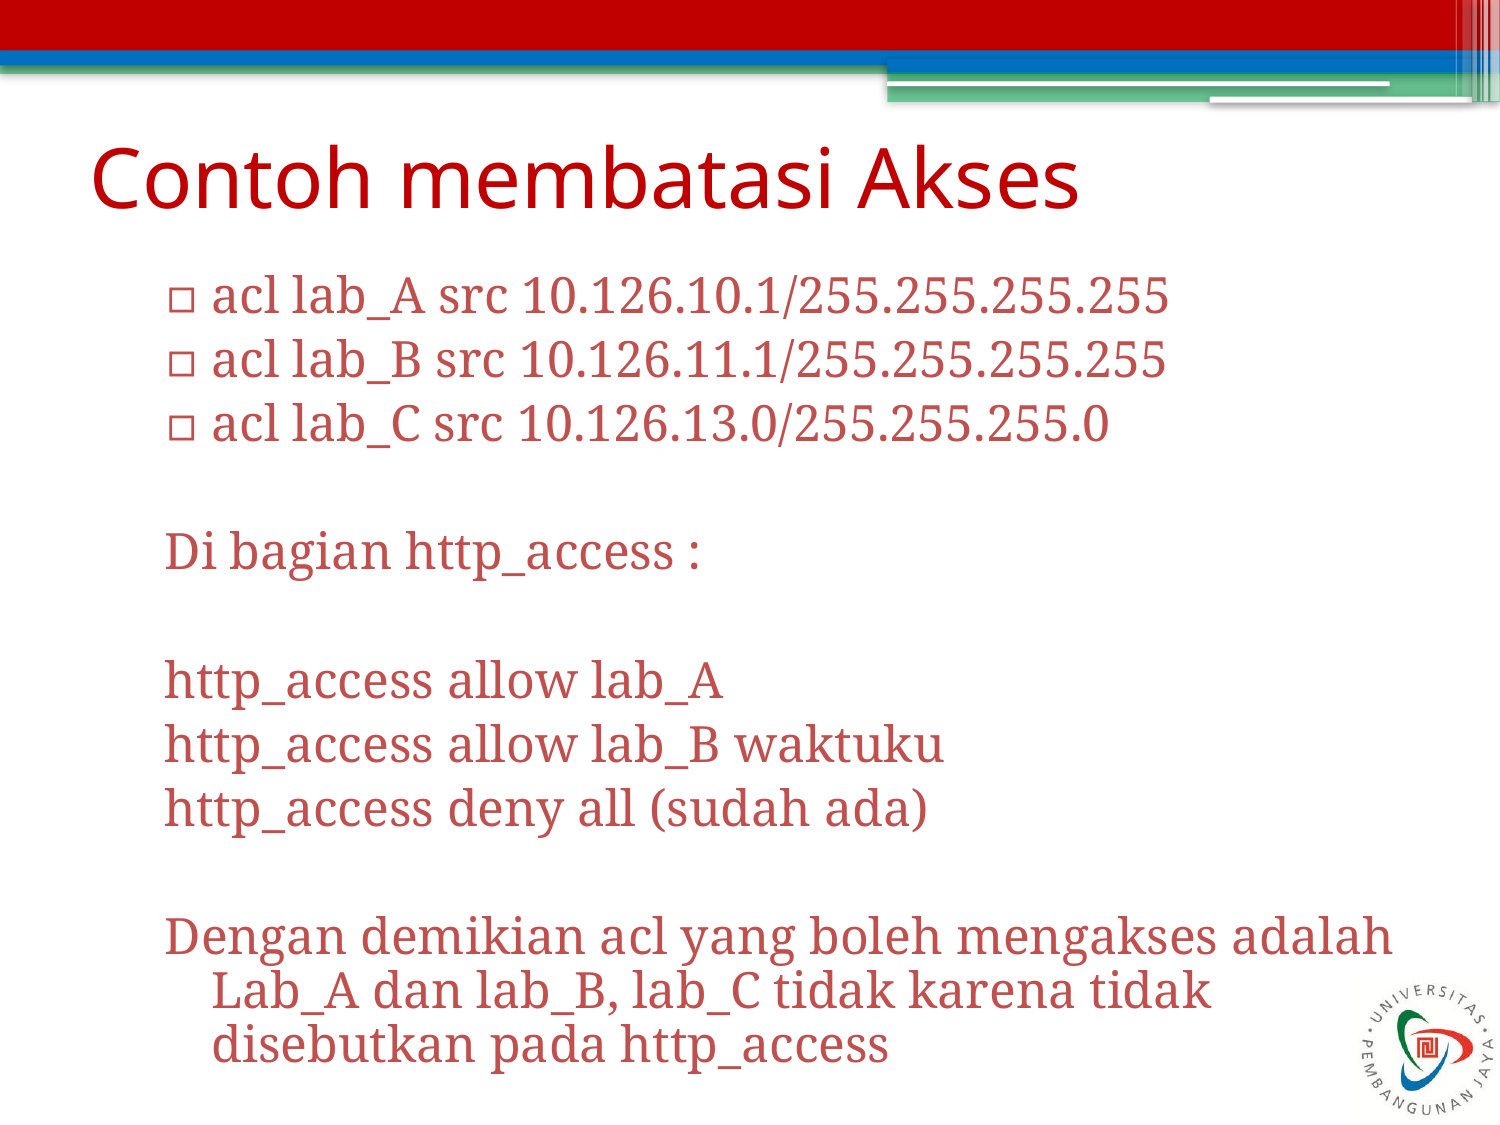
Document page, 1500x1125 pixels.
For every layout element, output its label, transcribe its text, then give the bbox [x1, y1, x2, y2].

list acl lab_A src 10.126.10.1/255.255.255.255 acl lab_B src 10.126.11.1/255.255.255.255 acl lab_C src 10.126.13.0/255.255.255.0 Di bagian http_access : http_access allow lab_A http_access allow lab_B waktuku http_access deny all (sudah ada) Dengan demikian acl yang boleh mengakses adalah Lab_A dan lab_B, lab_C tidak karena tidak disebutkan pada http_access [75, 262, 1426, 1006]
title Contoh membatasi Akses [75, 45, 1426, 234]
picture [1352, 976, 1500, 1125]
